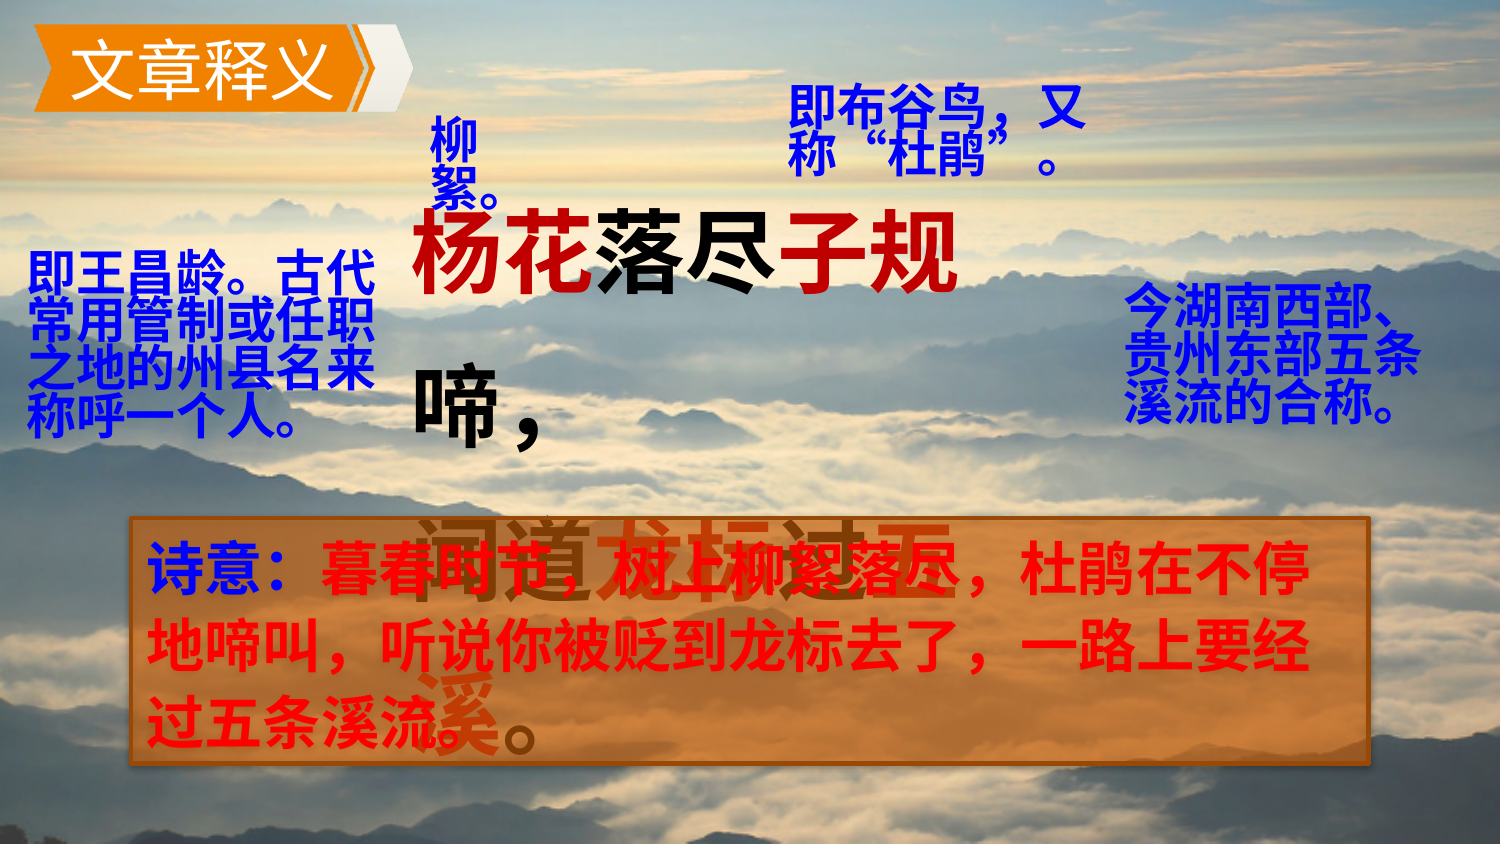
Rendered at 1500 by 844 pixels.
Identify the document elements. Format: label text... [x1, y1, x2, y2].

text_box 柳絮。 [413, 111, 588, 226]
text_box 即布谷鸟，又称“杜鹃”。 [770, 77, 1111, 192]
text_box 杨花落尽子规啼， 闻道龙标过五溪。 [395, 143, 1139, 515]
text_box 即王昌龄。古代常用管制或任职之地的州县名来称呼一个人。 [9, 243, 417, 454]
text_box 今湖南西部、贵州东部五条溪流的合称。 [1107, 277, 1474, 440]
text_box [29, 20, 416, 117]
text_box 诗意：暮春时节，树上柳絮落尽，杜鹃在不停地啼叫，听说你被贬到龙标去了，一路上要经过五条溪流。 [131, 517, 1369, 764]
